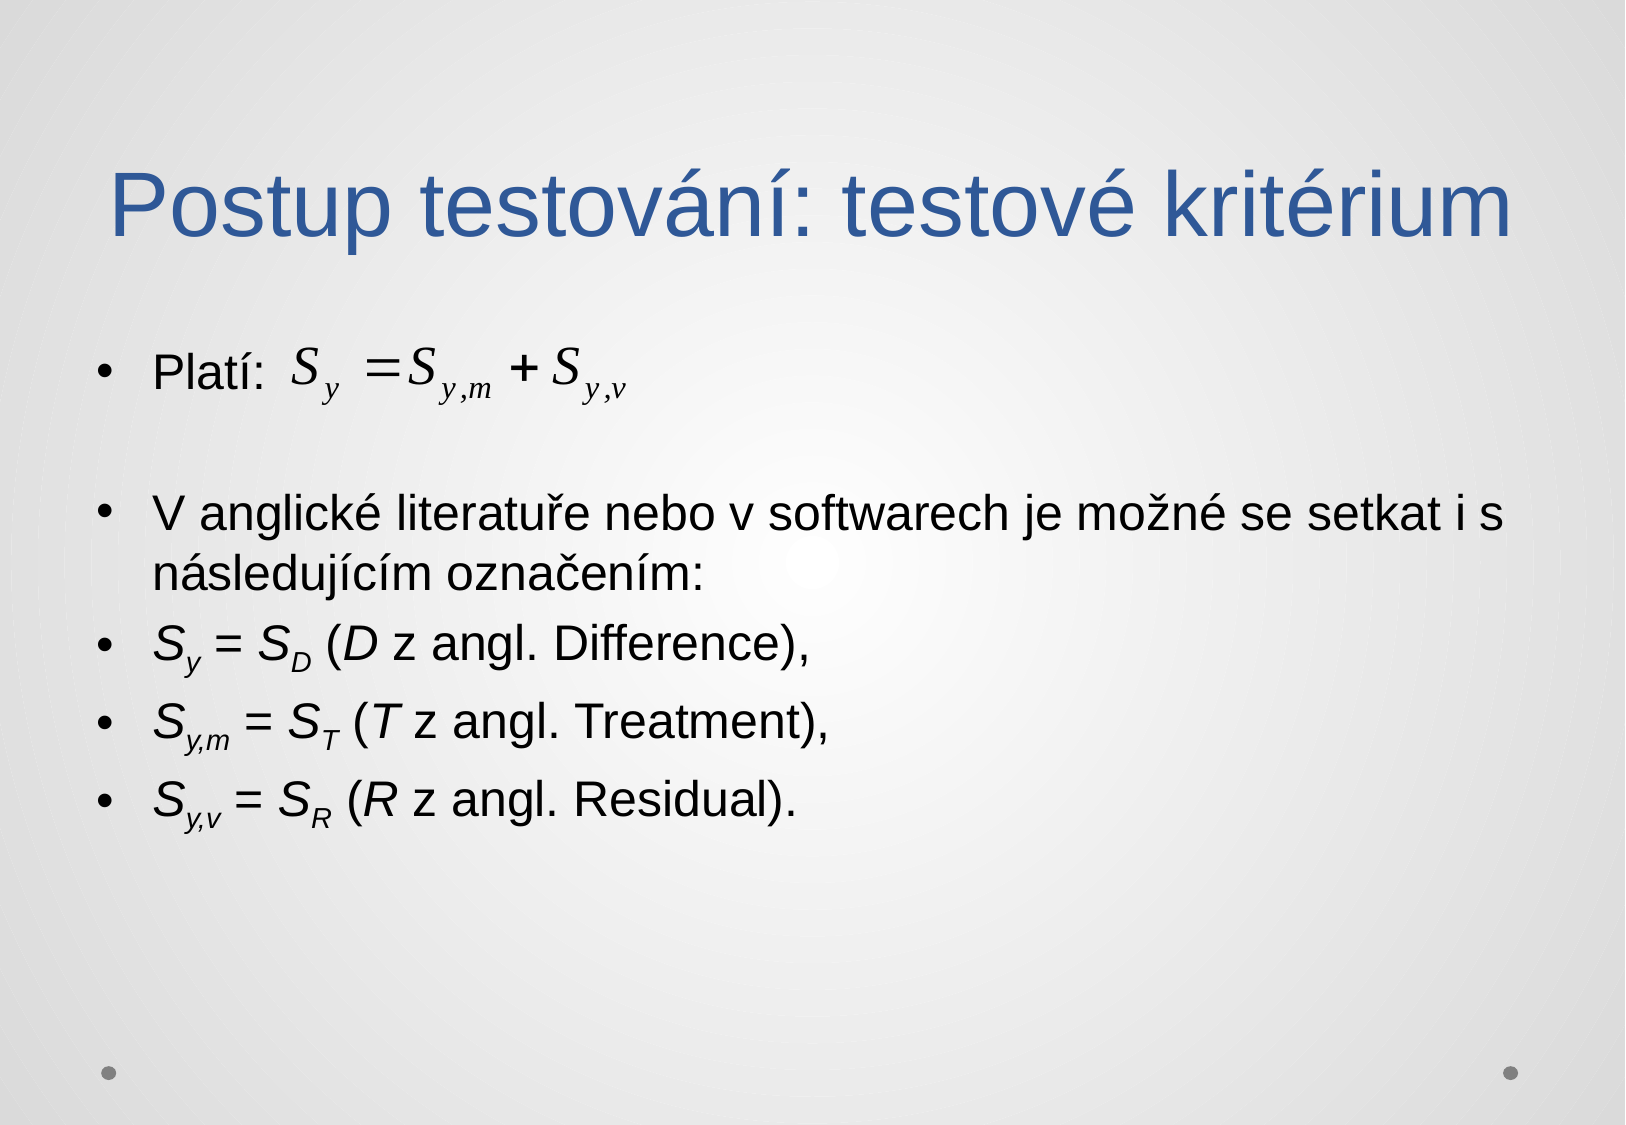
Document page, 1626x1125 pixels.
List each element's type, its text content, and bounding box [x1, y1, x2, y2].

list Platí: V anglické literatuře nebo v softwarech je možné se setkat i s následujícím označením: Sy = SD (D z angl. Difference), Sy,m = ST (T z angl. Treatment), Sy,v = SR (R z angl. Residual). [81, 262, 1544, 1005]
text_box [282, 329, 636, 418]
title Postup testování: testové kritérium [81, 1, 1544, 262]
